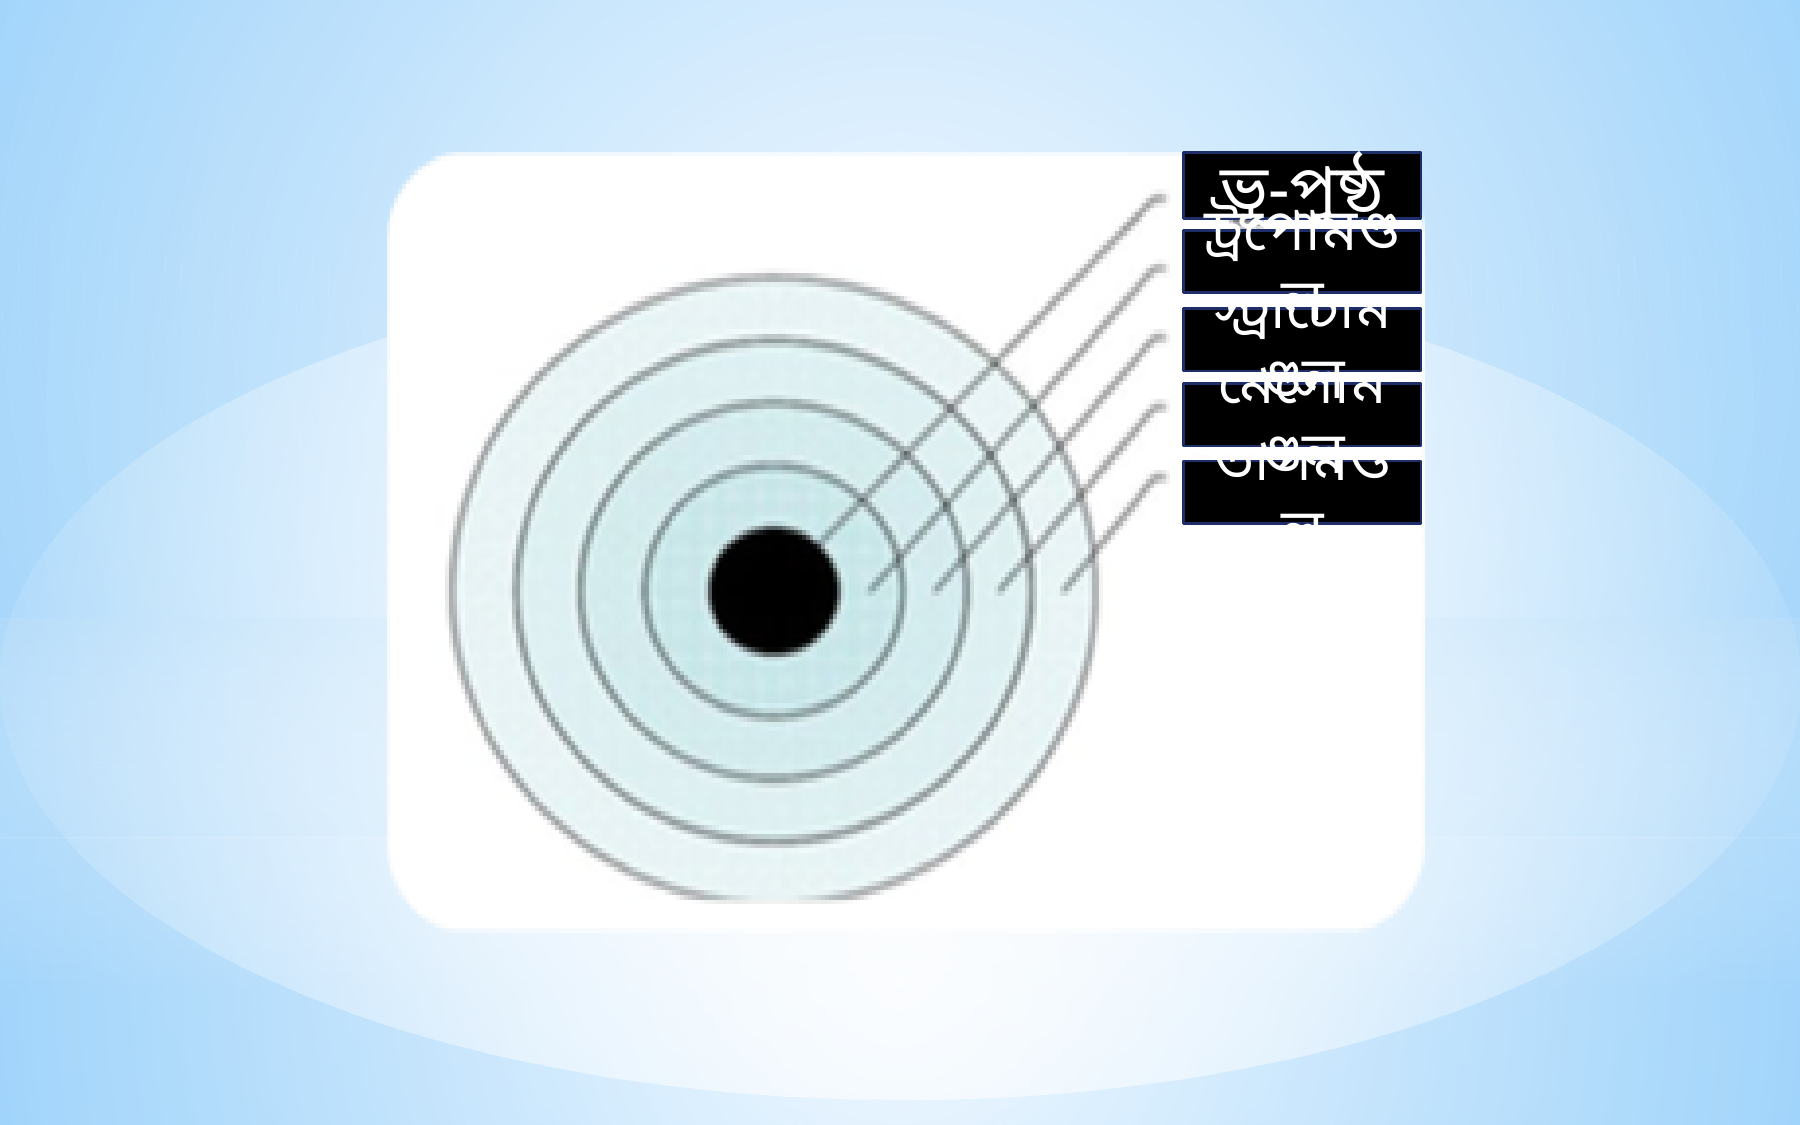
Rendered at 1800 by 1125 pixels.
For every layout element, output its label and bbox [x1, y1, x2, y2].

text_box [387, 152, 1426, 933]
